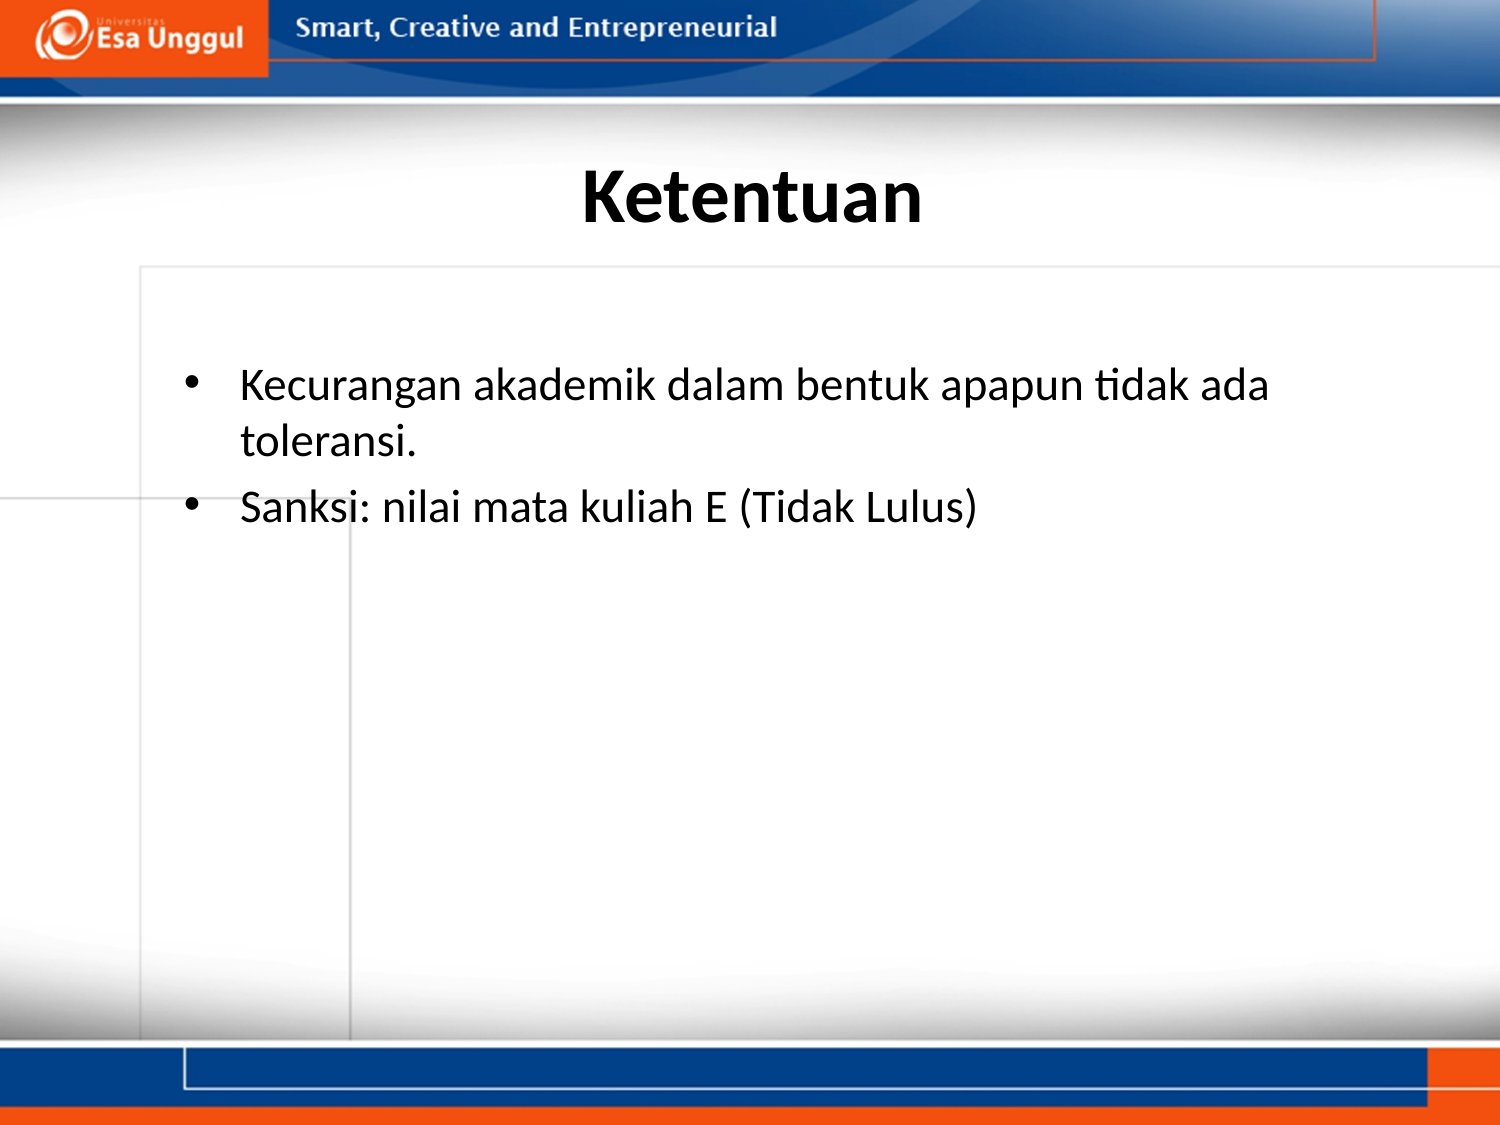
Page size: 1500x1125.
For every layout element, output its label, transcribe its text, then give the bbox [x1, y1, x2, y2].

title Ketentuan [162, 137, 1344, 245]
list Kecurangan akademik dalam bentuk apapun tidak ada toleransi. Sanksi: nilai mata kuliah E (Tidak Lulus) [168, 345, 1351, 863]
picture [0, 0, 1500, 1125]
